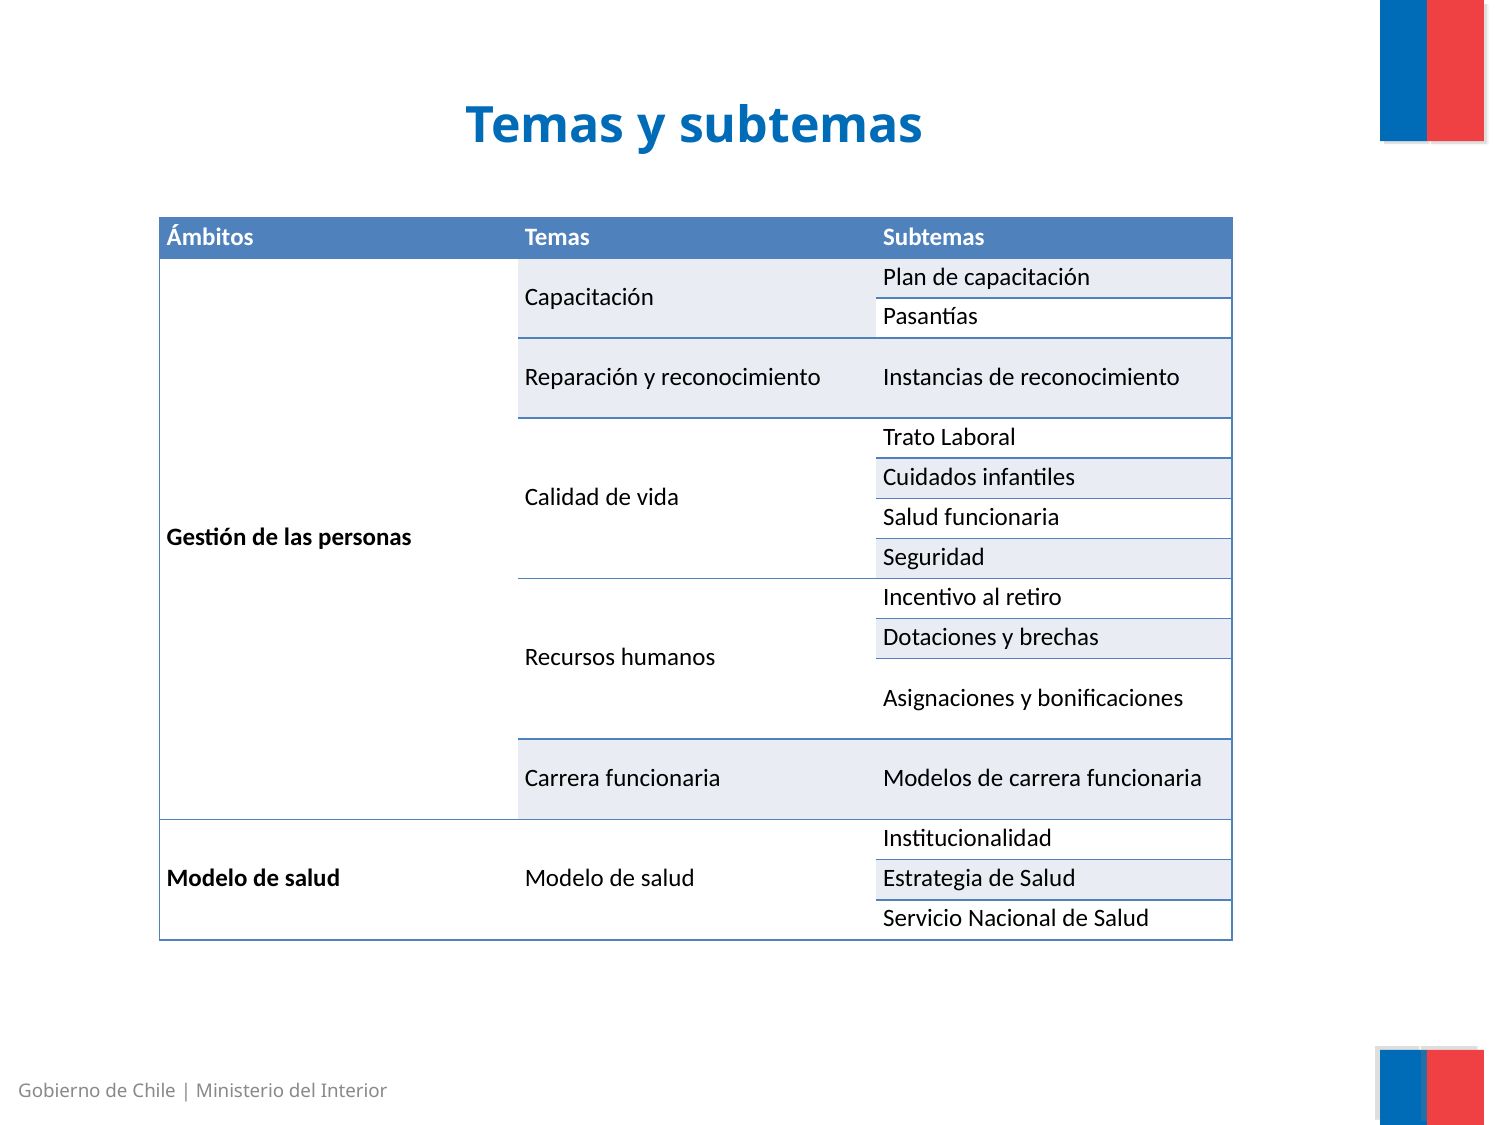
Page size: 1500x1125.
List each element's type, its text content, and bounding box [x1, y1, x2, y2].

table_cell Incentivo al retiro [876, 579, 1231, 618]
title Temas y subtemas [24, 24, 1365, 213]
table_cell Reparación y reconocimiento [518, 339, 876, 417]
table_header Subtemas [876, 219, 1231, 257]
table_cell Carrera funcionaria [518, 740, 876, 819]
table_cell Modelo de salud [160, 820, 518, 939]
table_cell Servicio Nacional de Salud [876, 901, 1231, 939]
table_cell Recursos humanos [518, 579, 876, 738]
table_cell Cuidados infantiles [876, 459, 1231, 498]
table_cell Modelos de carrera funcionaria [876, 740, 1231, 819]
table_cell Trato Laboral [876, 419, 1231, 457]
table_header Ámbitos [160, 219, 518, 257]
table_cell Pasantías [876, 299, 1231, 337]
table_cell Seguridad [876, 539, 1231, 578]
table_cell Salud funcionaria [876, 499, 1231, 538]
table_cell Dotaciones y brechas [876, 619, 1231, 658]
table_cell Asignaciones y bonificaciones [876, 659, 1231, 738]
table_cell Plan de capacitación [876, 259, 1231, 297]
table_cell Modelo de salud [518, 820, 876, 939]
table_cell Capacitación [518, 259, 876, 337]
table_cell Calidad de vida [518, 419, 876, 578]
table_cell Gestión de las personas [160, 259, 518, 819]
footer Gobierno de Chile | Ministerio del Interior [3, 1070, 479, 1112]
table_header Temas [518, 219, 876, 257]
table_cell Estrategia de Salud [876, 860, 1231, 899]
table_cell Instancias de reconocimiento [876, 339, 1231, 417]
table_cell Institucionalidad [876, 820, 1231, 859]
